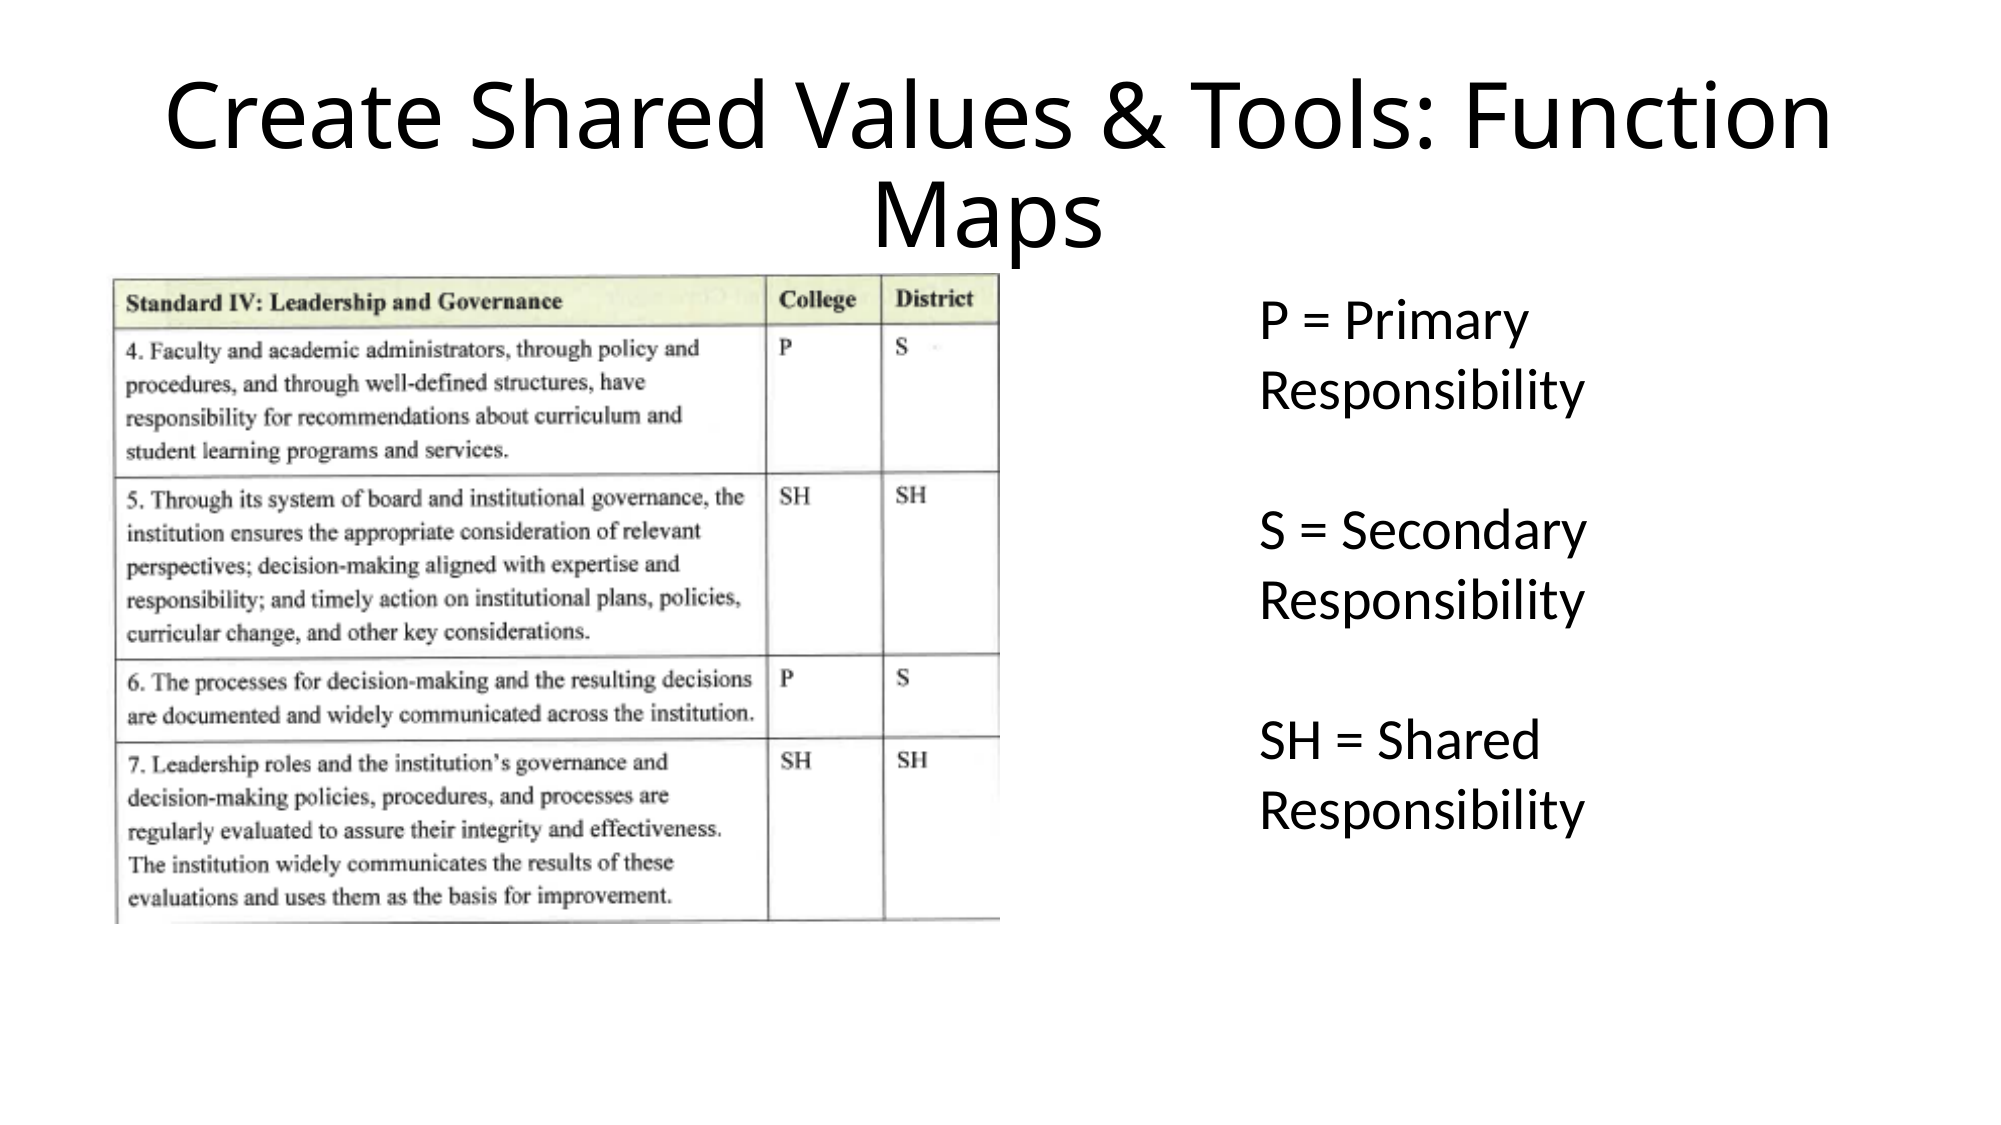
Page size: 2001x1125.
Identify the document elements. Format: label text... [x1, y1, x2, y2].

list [105, 273, 1000, 924]
text_box P = Primary Responsibility S = Secondary Responsibility SH = Shared Responsibility [1244, 273, 1793, 849]
title Create Shared Values & Tools: Function Maps [137, 59, 1863, 278]
